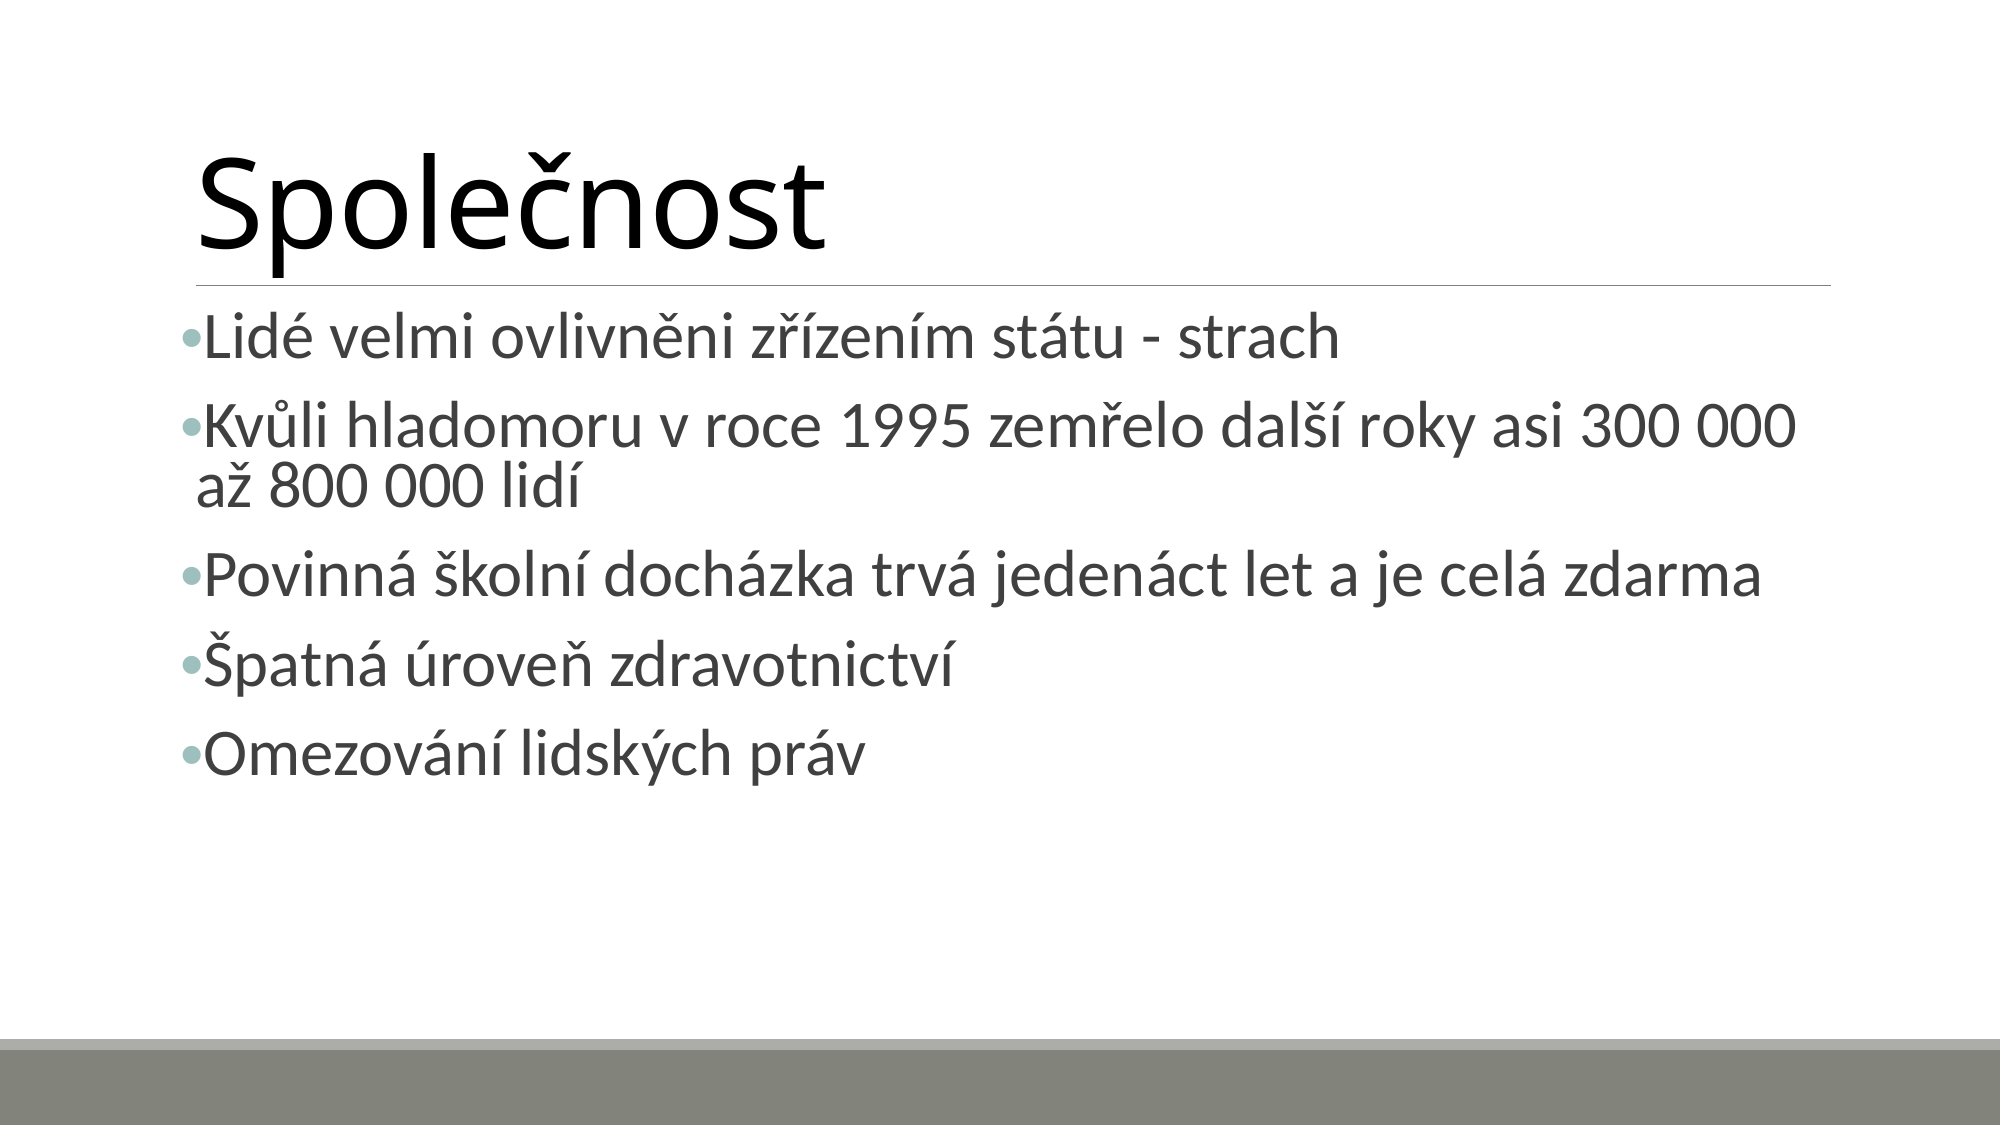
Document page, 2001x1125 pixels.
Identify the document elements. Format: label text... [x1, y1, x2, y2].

list Lidé velmi ovlivněni zřízením státu - strach Kvůli hladomoru v roce 1995 zemřelo další roky asi 300 000 až 800 000 lidí Povinná školní docházka trvá jedenáct let a je celá zdarma Špatná úroveň zdravotnictví Omezování lidských práv [180, 302, 1830, 963]
title Společnost [180, 47, 1830, 285]
